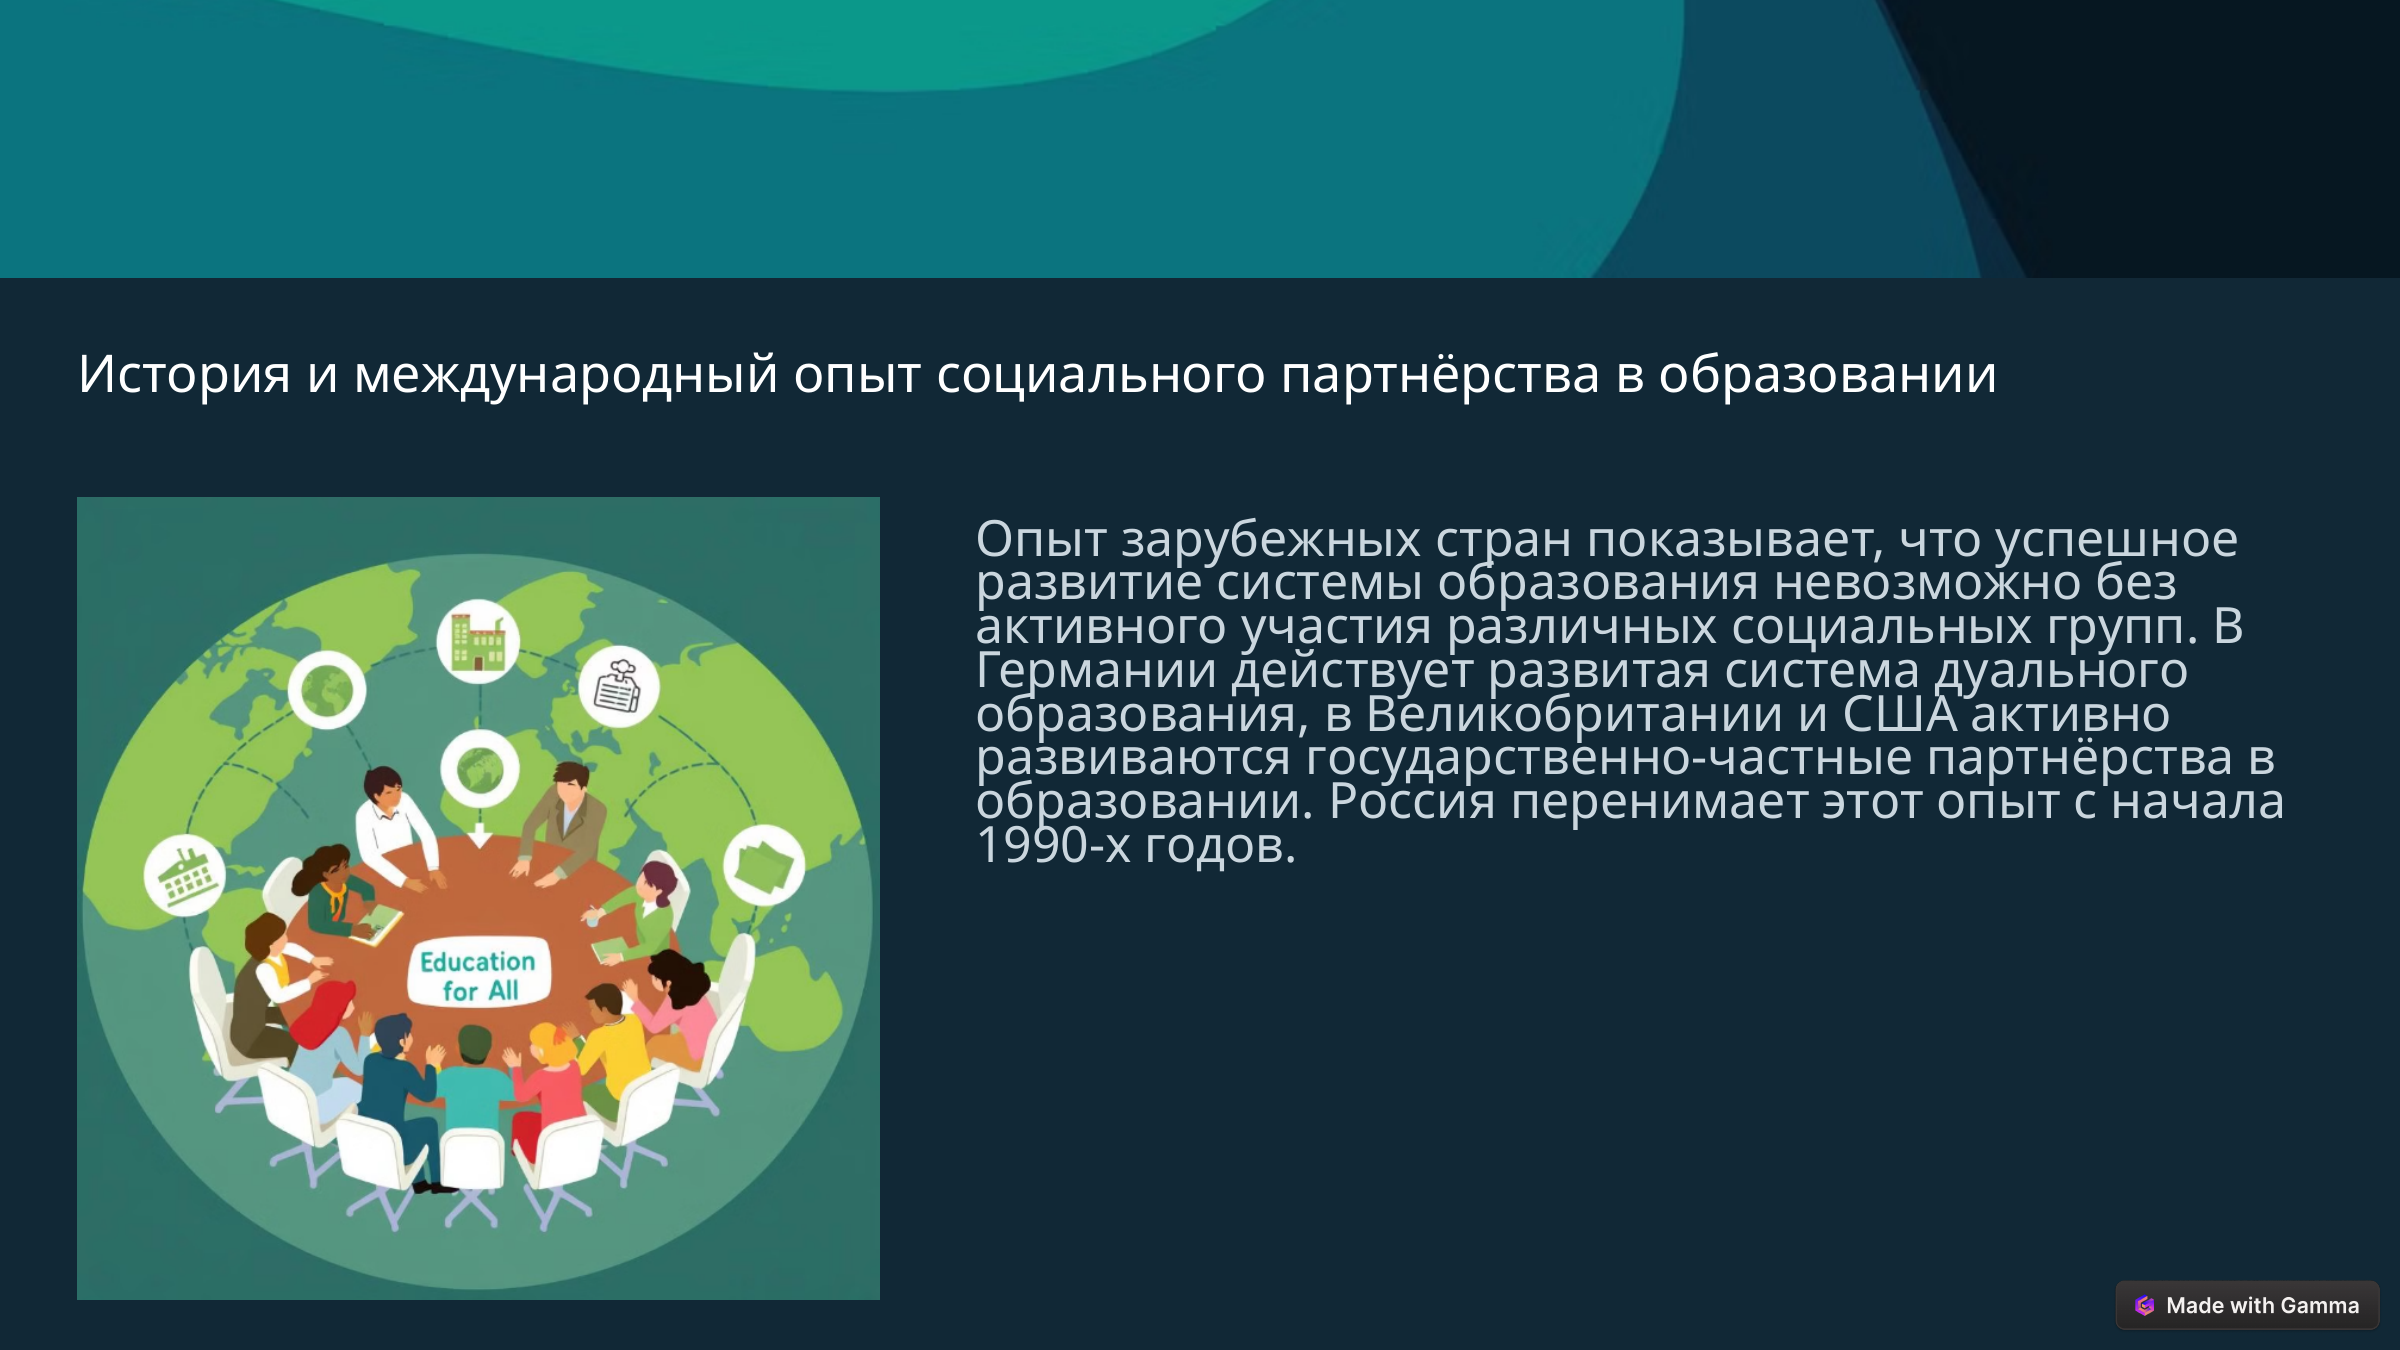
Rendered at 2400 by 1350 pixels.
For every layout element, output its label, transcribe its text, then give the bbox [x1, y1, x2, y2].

picture [77, 497, 880, 1300]
picture [0, 0, 2400, 278]
text_box История и международный опыт социального партнёрства в образовании [77, 338, 2323, 469]
picture [2106, 1271, 2389, 1339]
text_box Опыт зарубежных стран показывает, что успешное развитие системы образования невозможно без активного участия различных социальных групп. В Германии действует развитая система дуального образования, в Великобритании и США активно развиваются государственно-частные партнёрства в образовании. Россия перенимает этот опыт с начала 1990-х годов. [975, 522, 2324, 700]
